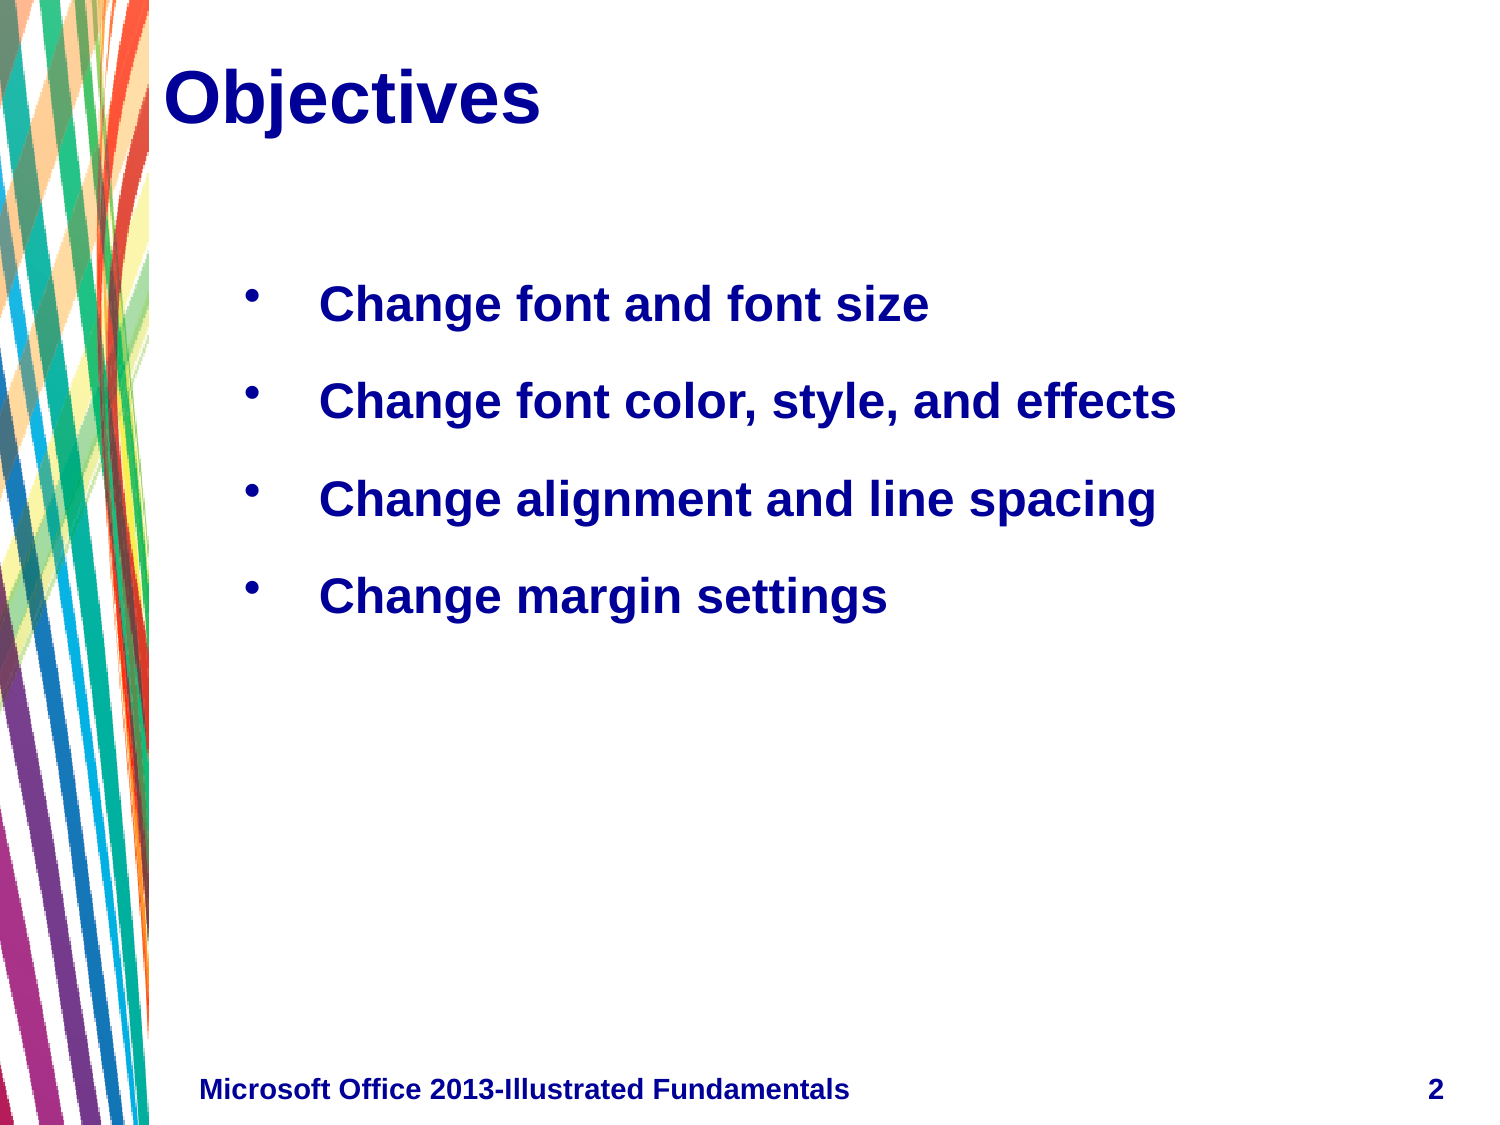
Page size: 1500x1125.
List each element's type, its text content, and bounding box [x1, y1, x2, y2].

list Change font and font size Change font color, style, and effects Change alignment and line spacing Change margin settings [228, 263, 1428, 1002]
picture [0, 0, 149, 1125]
footer Microsoft Office 2013-Illustrated Fundamentals [183, 1062, 1147, 1125]
title Objectives [147, 0, 1500, 189]
slide_number 2 [1356, 1062, 1460, 1105]
